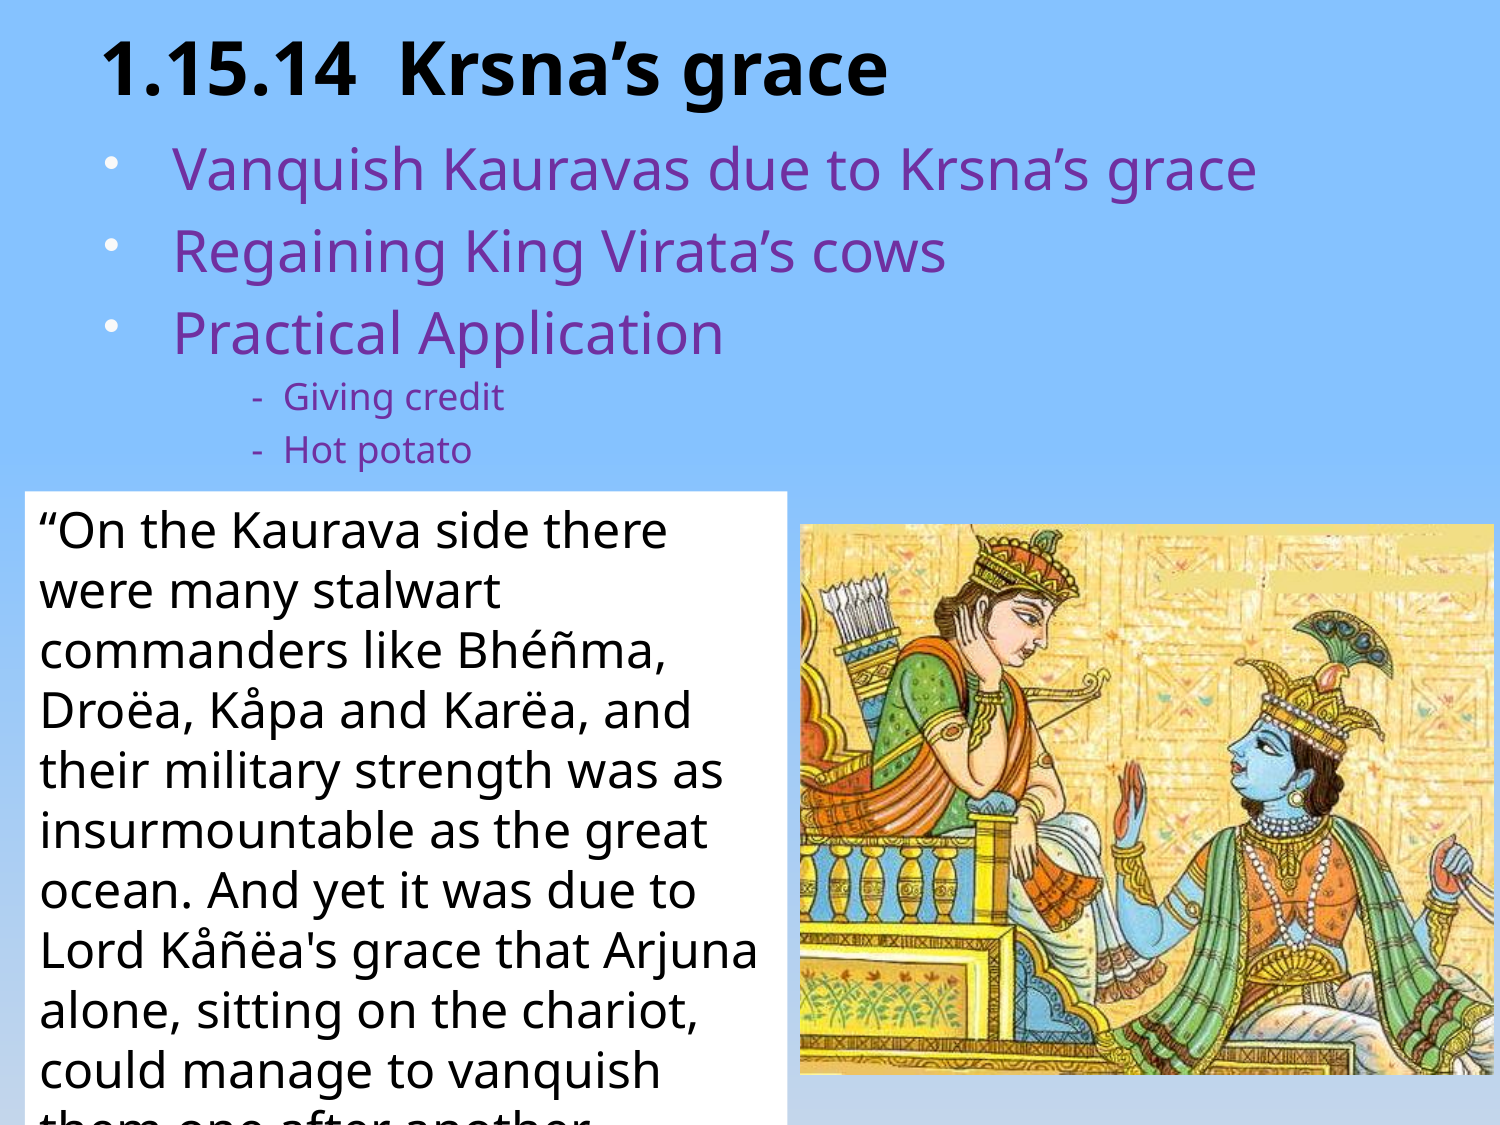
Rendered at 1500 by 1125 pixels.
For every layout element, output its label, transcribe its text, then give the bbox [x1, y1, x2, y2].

text_box “On the Kaurava side there were many stalwart commanders like Bhéñma, Droëa, Kåpa and Karëa, and their military strength was as insurmountable as the great ocean. And yet it was due to Lord Kåñëa's grace that Arjuna alone, sitting on the chariot, could manage to vanquish them one after another without difficulty.” [24, 491, 788, 1125]
text_box Vanquish Kauravas due to Krsna’s grace Regaining King Virata’s cows Practical Application - Giving credit - Hot potato [67, 125, 1419, 475]
list 1.15.14 Krsna’s grace [62, 12, 1463, 138]
picture [799, 524, 1494, 1076]
